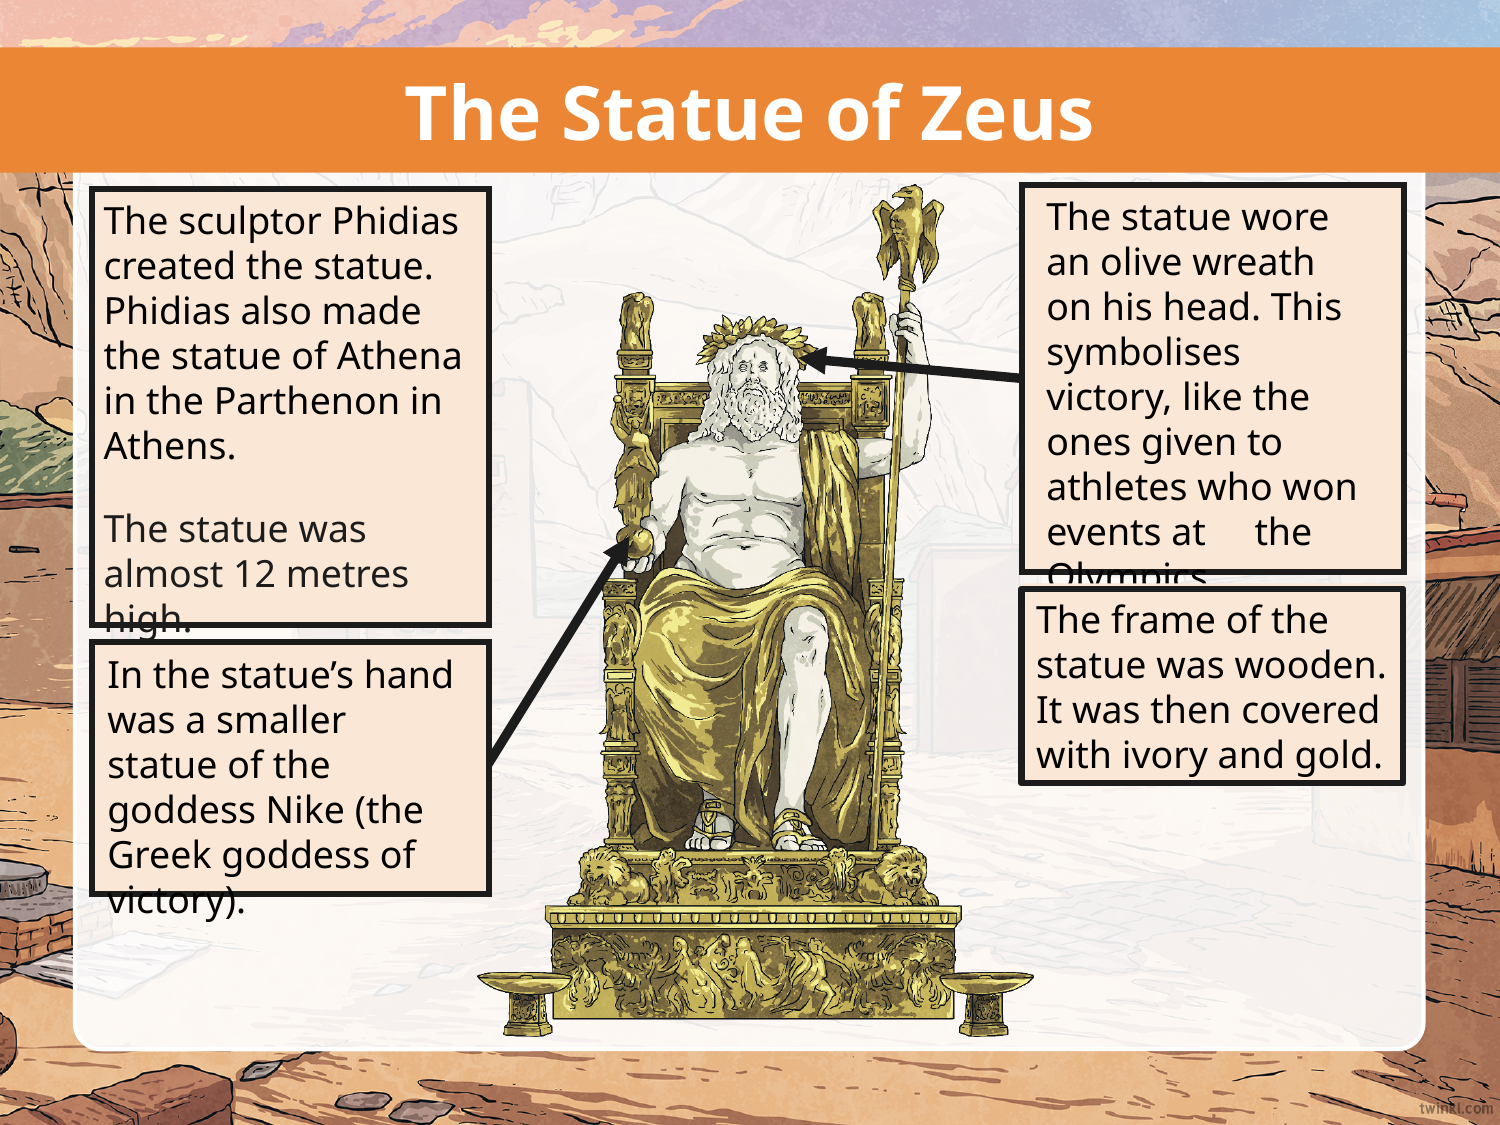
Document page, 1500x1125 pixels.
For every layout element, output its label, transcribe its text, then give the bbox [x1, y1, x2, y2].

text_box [797, 357, 1022, 379]
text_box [474, 535, 630, 765]
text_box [88, 188, 497, 625]
picture [0, 174, 1500, 1125]
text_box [1021, 184, 1404, 572]
picture [0, 0, 1500, 46]
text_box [92, 641, 489, 894]
picture [477, 184, 1034, 1037]
text_box The Statue of Zeus [0, 46, 1500, 174]
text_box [1021, 583, 1404, 786]
